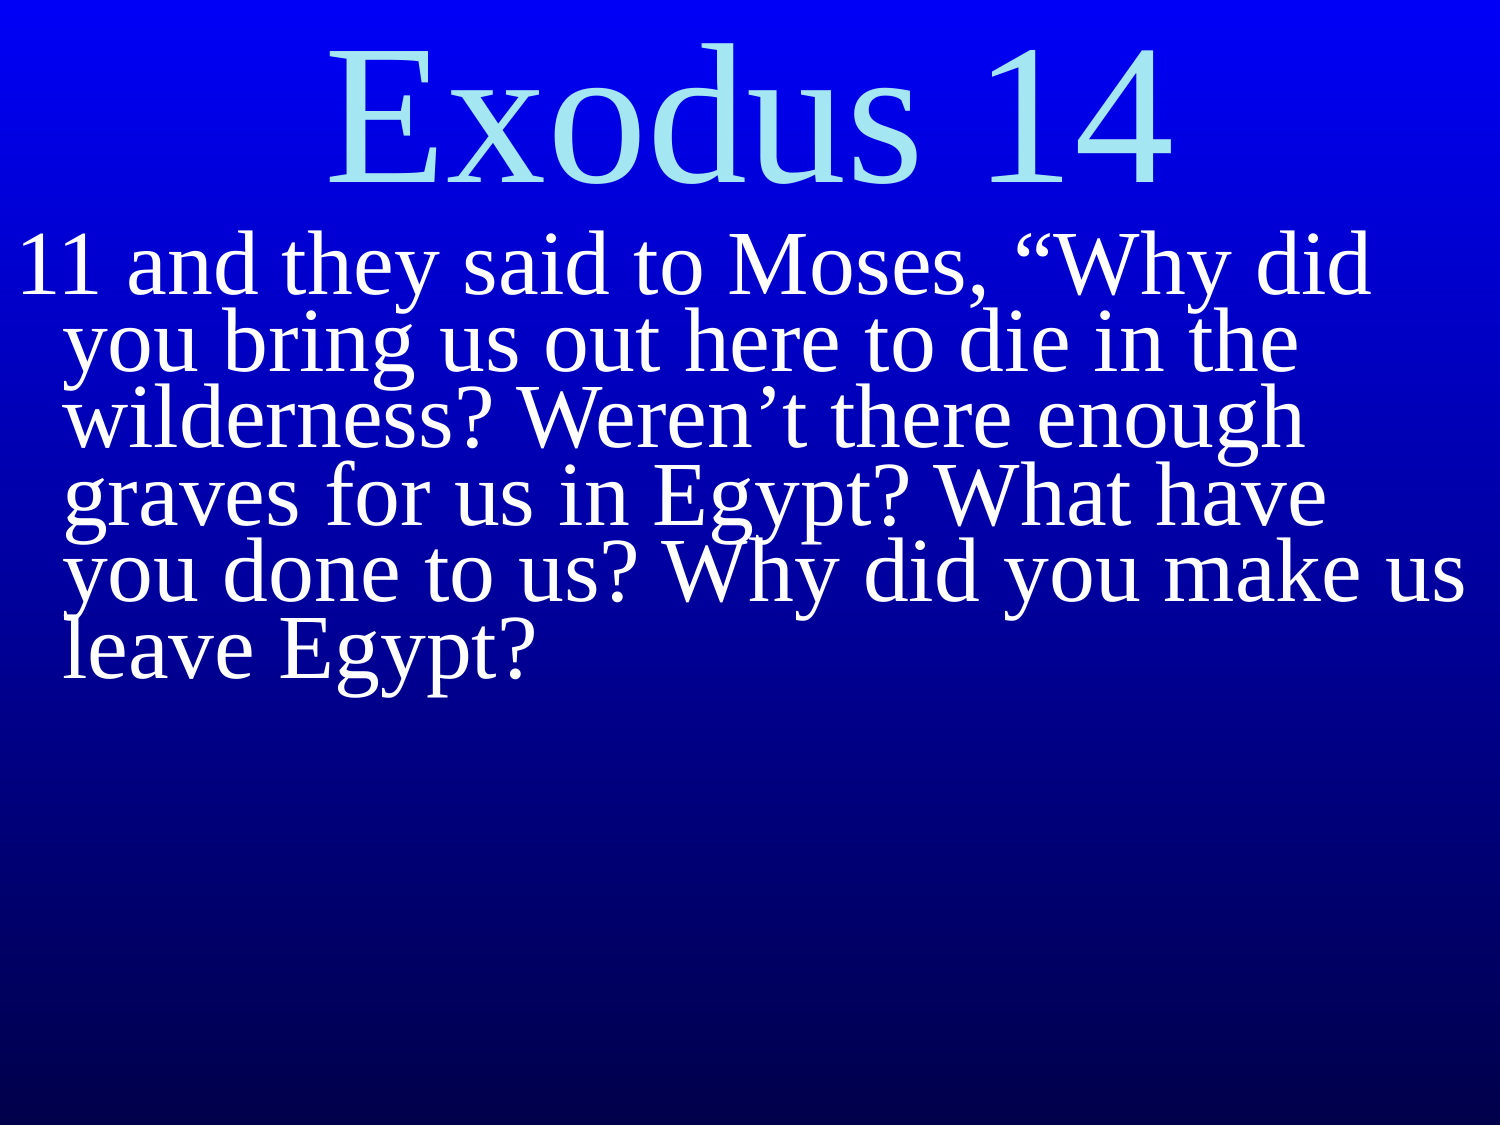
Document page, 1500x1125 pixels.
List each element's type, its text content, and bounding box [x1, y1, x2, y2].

title Exodus 14 [0, 0, 1500, 224]
list 11 and they said to Moses, “Why did you bring us out here to die in the wilderness? Weren’t there enough graves for us in Egypt? What have you done to us? Why did you make us leave Egypt? [0, 224, 1500, 1026]
